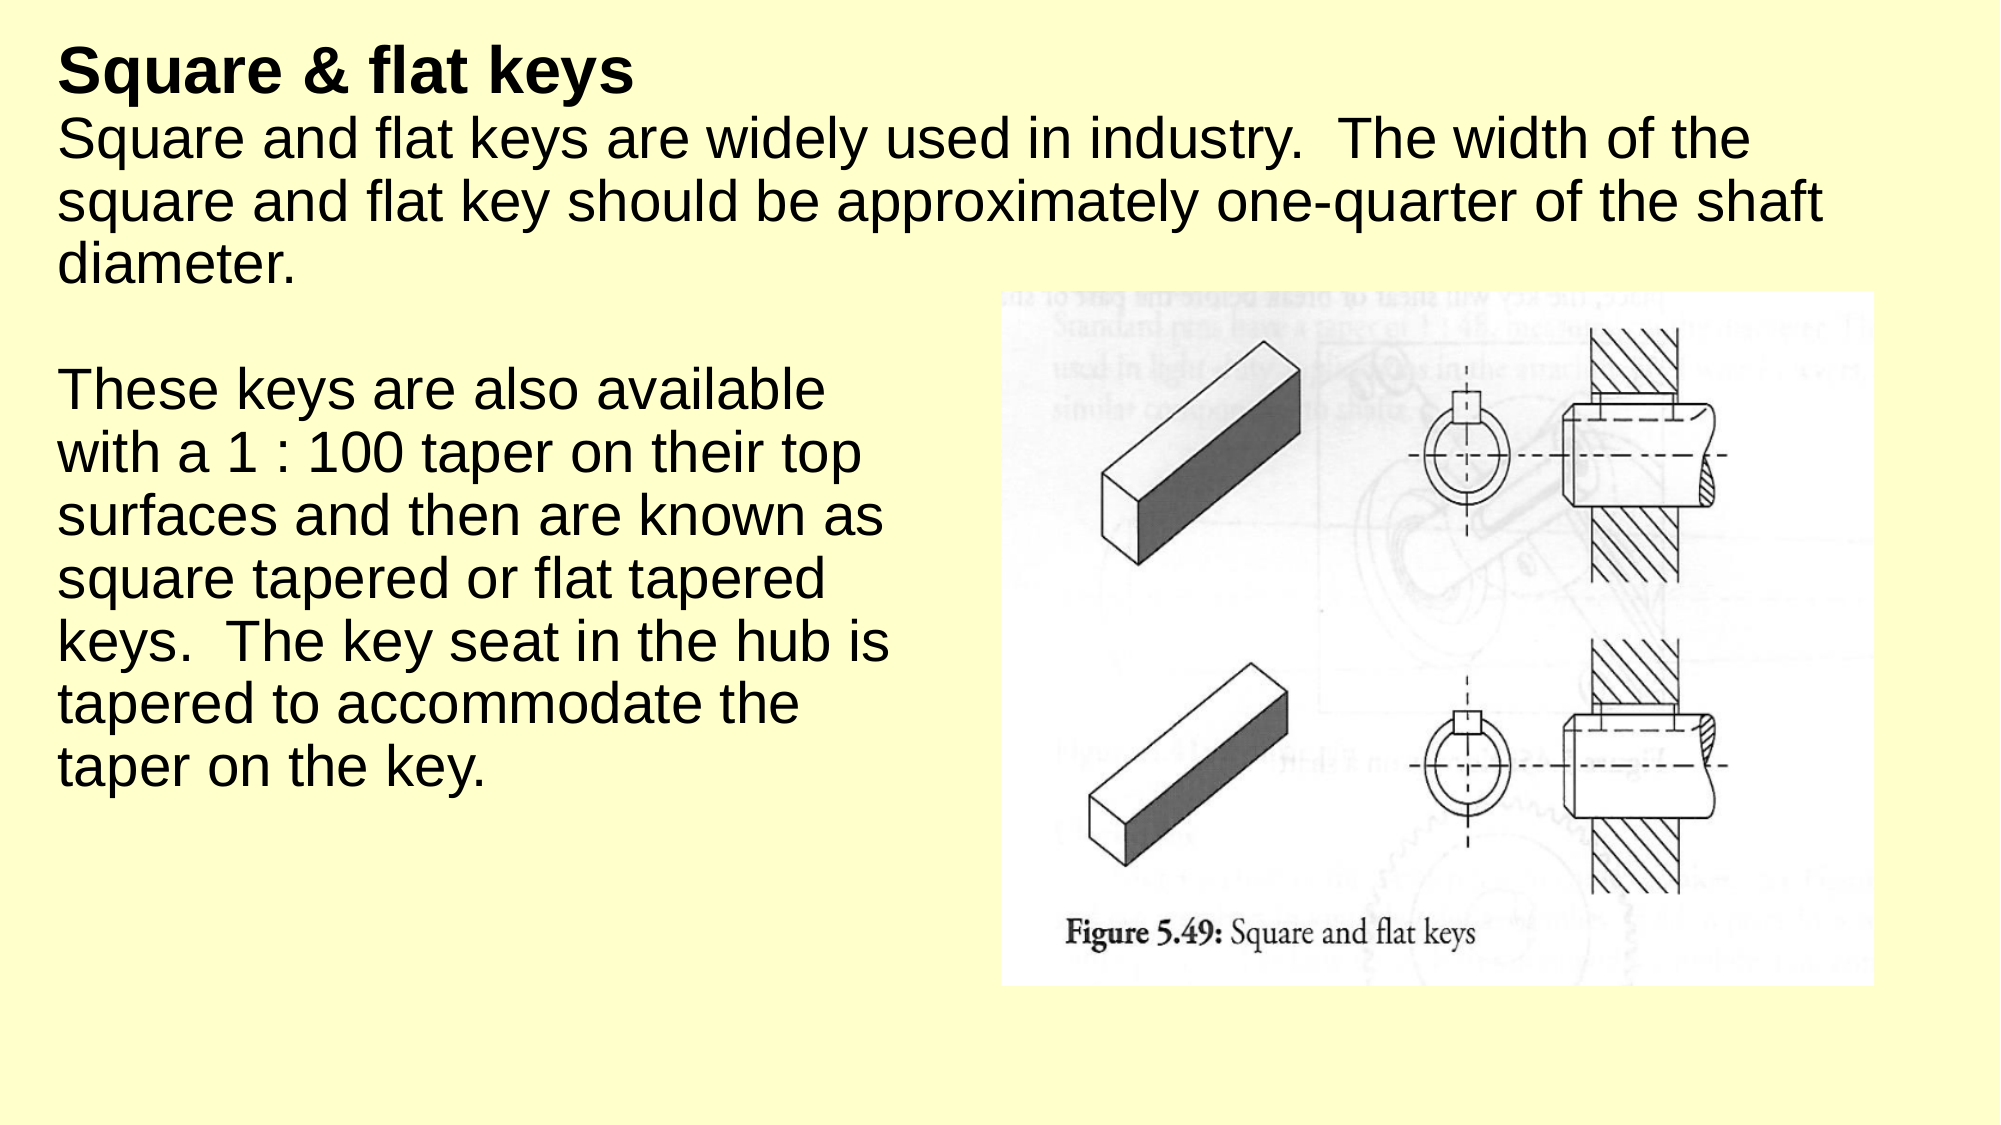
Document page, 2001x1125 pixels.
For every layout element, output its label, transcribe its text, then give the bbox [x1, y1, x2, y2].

list Square & flat keys Square and flat keys are widely used in industry. The width of the square and flat key should be approximately one-quarter of the shaft diameter. These keys are also available with a 1 : 100 taper on their top surfaces and then are known as square tapered or flat tapered keys. The key seat in the hub is tapered to accommodate the taper on the key. [42, 28, 1945, 1125]
picture [999, 291, 1875, 986]
